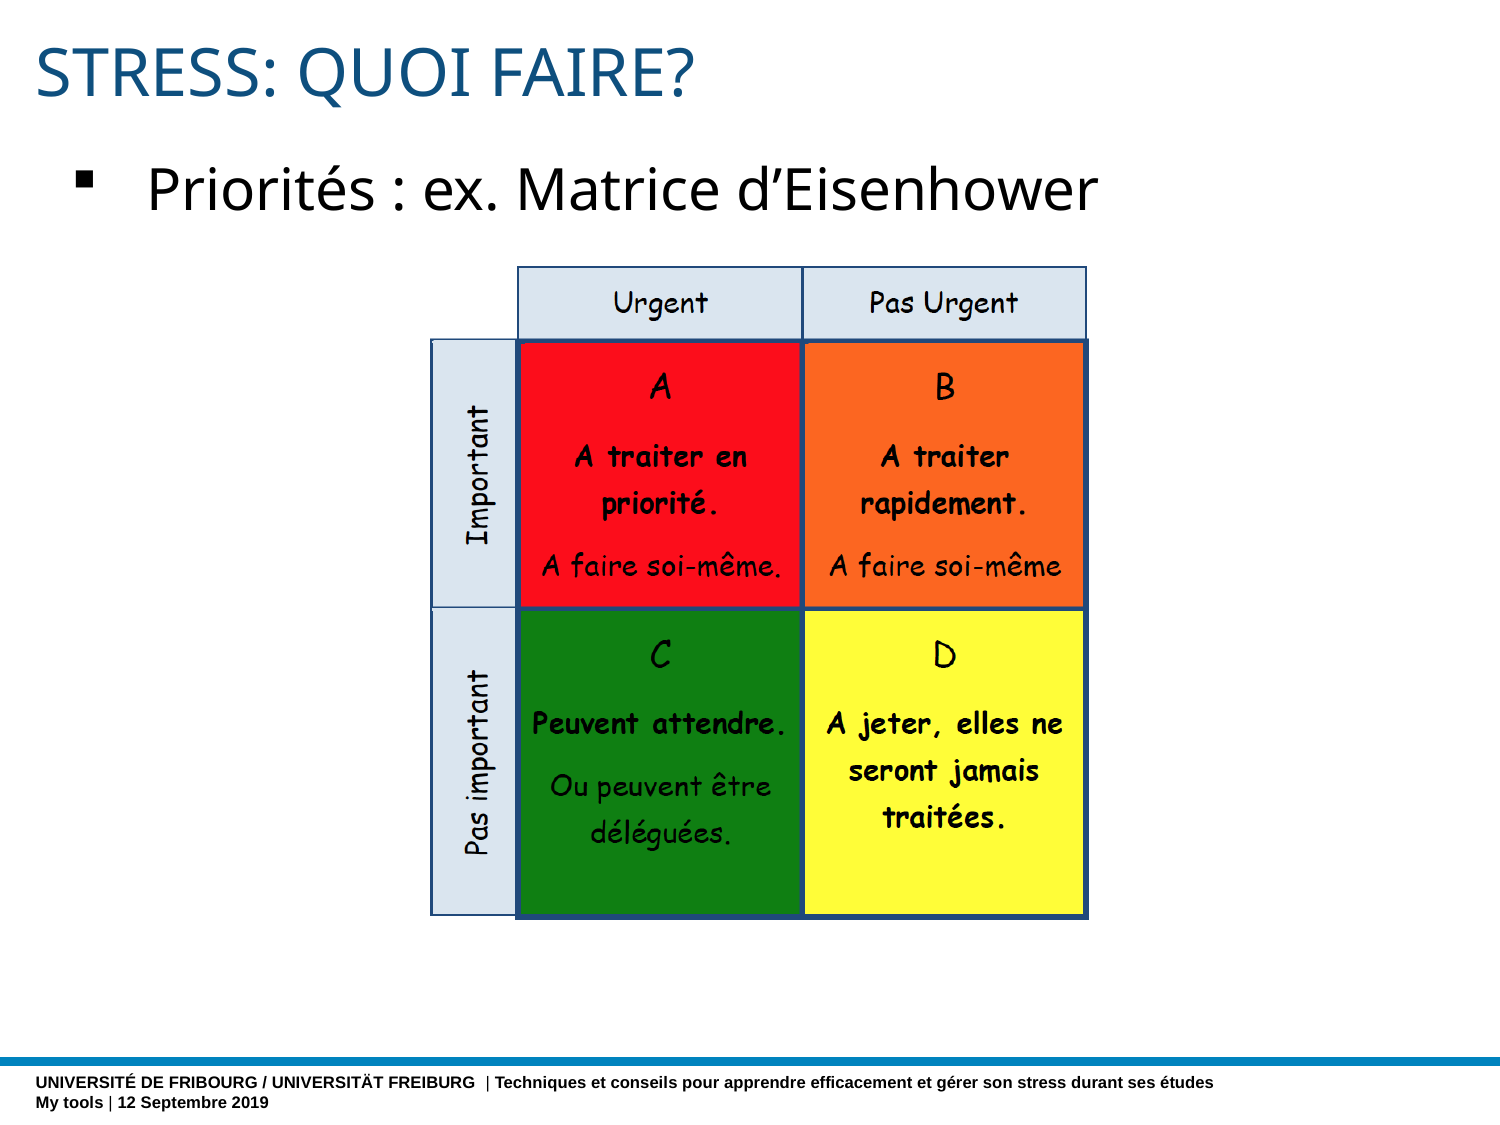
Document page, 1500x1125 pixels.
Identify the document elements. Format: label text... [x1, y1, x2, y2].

picture [383, 255, 1116, 941]
list Priorités : ex. Matrice d’Eisenhower [71, 165, 1430, 1042]
title Stress: Quoi faire? [35, 26, 1465, 138]
